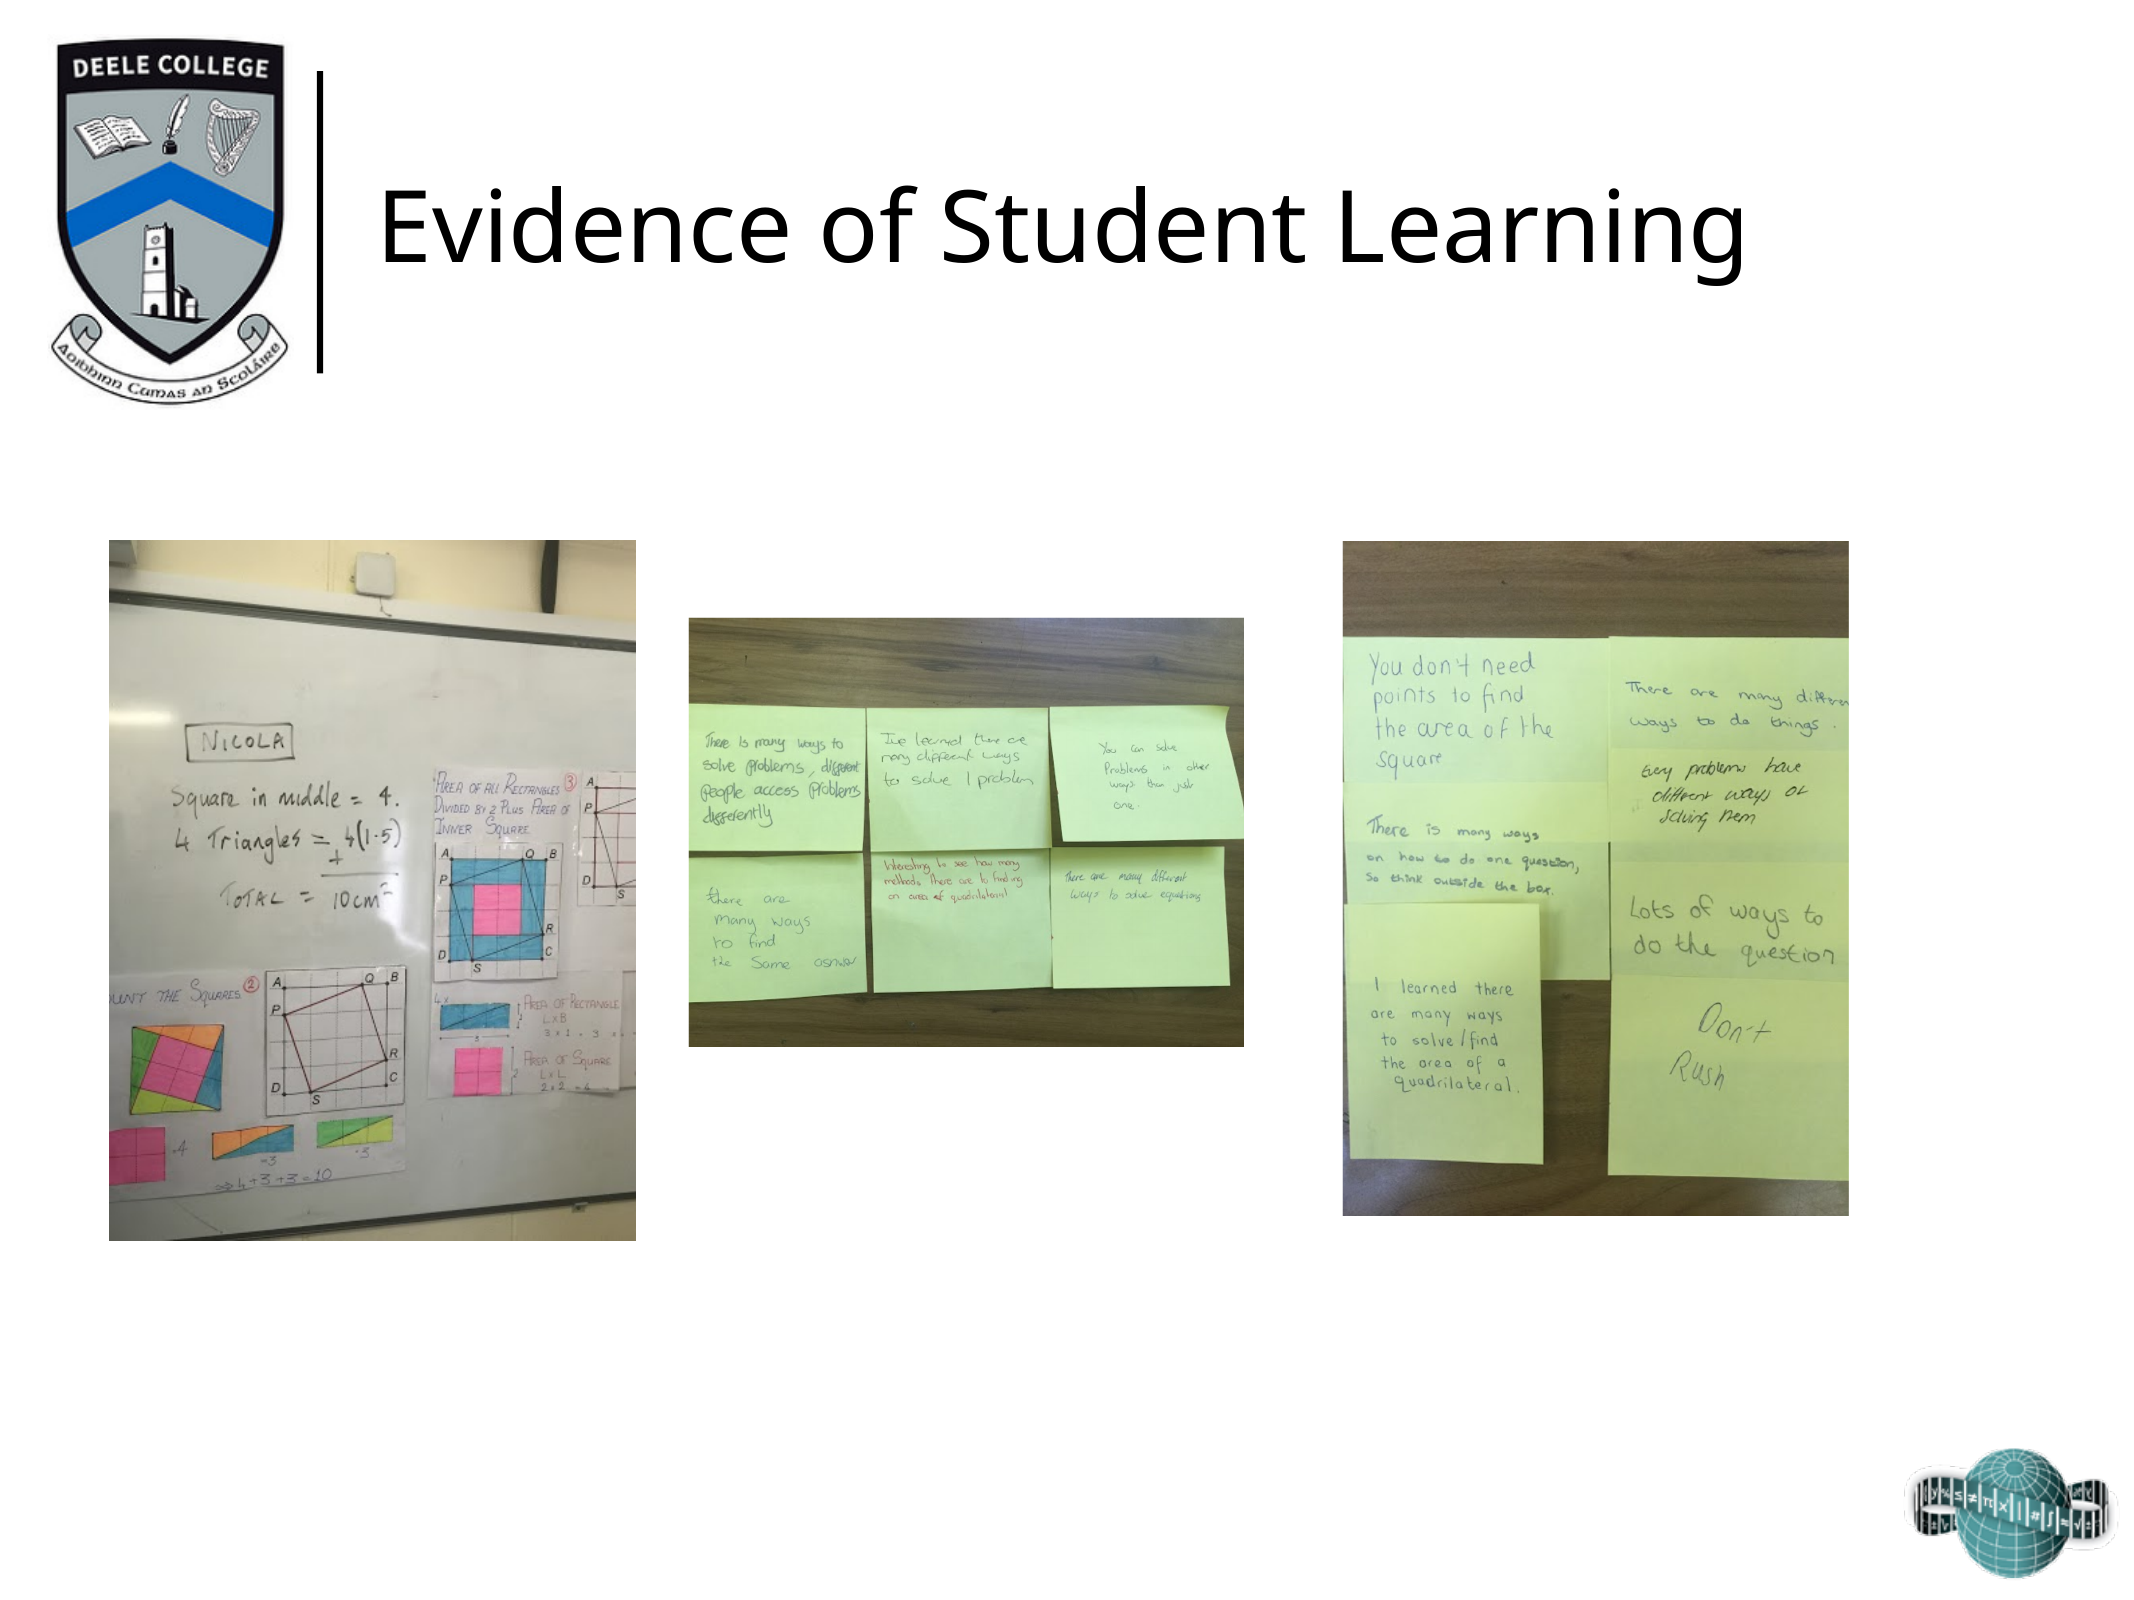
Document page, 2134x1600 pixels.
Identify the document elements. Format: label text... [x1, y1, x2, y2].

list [109, 539, 636, 1242]
title Evidence of Student Learning [355, 44, 1992, 401]
picture [688, 617, 1245, 1048]
picture [1895, 1448, 2126, 1599]
picture [47, 34, 294, 410]
picture [1257, 541, 1934, 1216]
